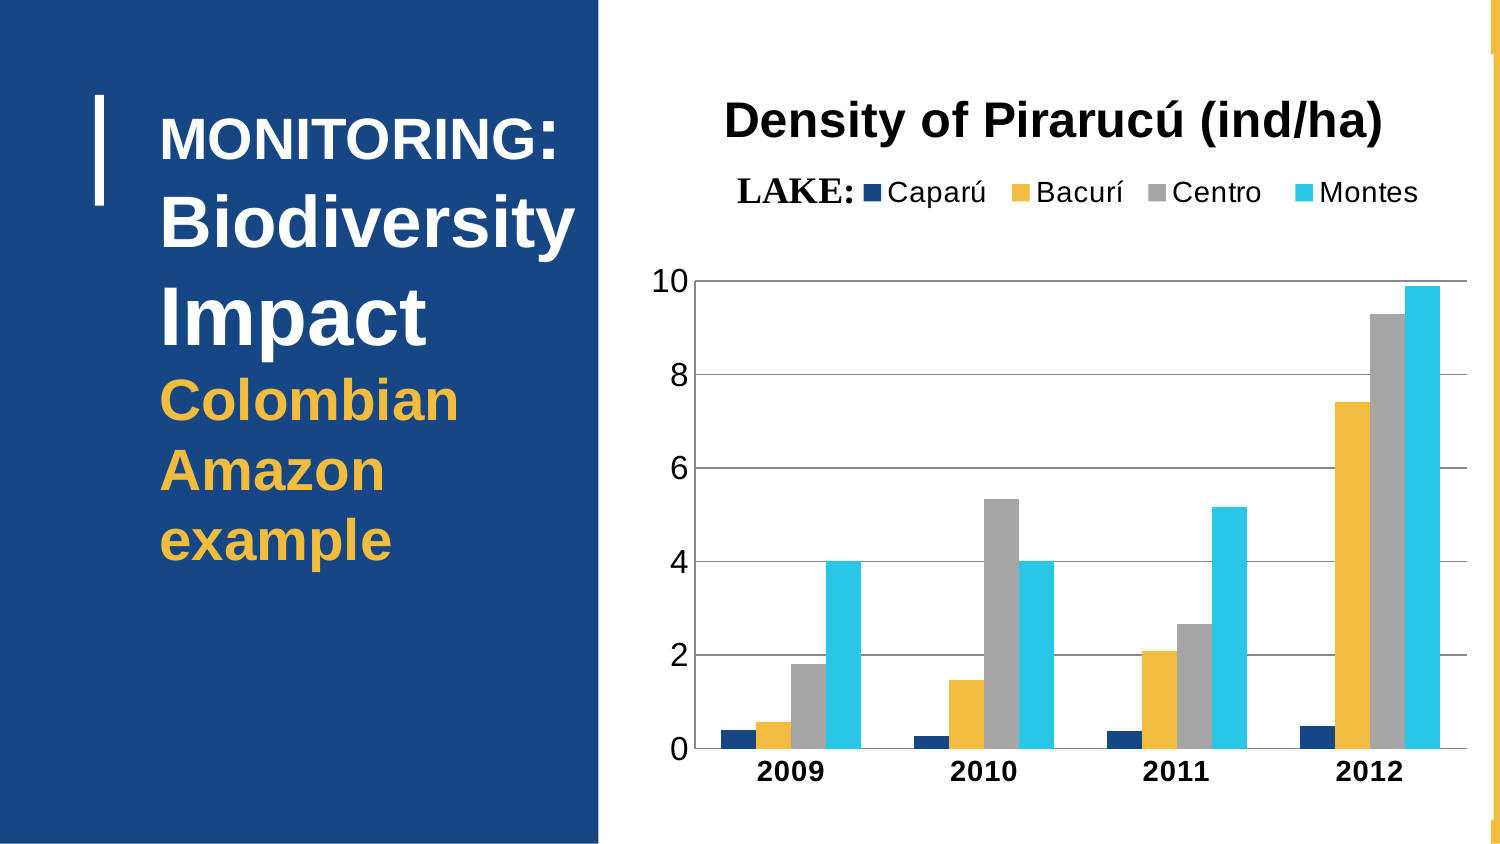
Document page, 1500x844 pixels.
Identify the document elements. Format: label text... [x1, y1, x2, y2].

title MONITORING: Biodiversity Impact Colombian Amazon example [138, 69, 609, 210]
chart [614, 53, 1494, 821]
